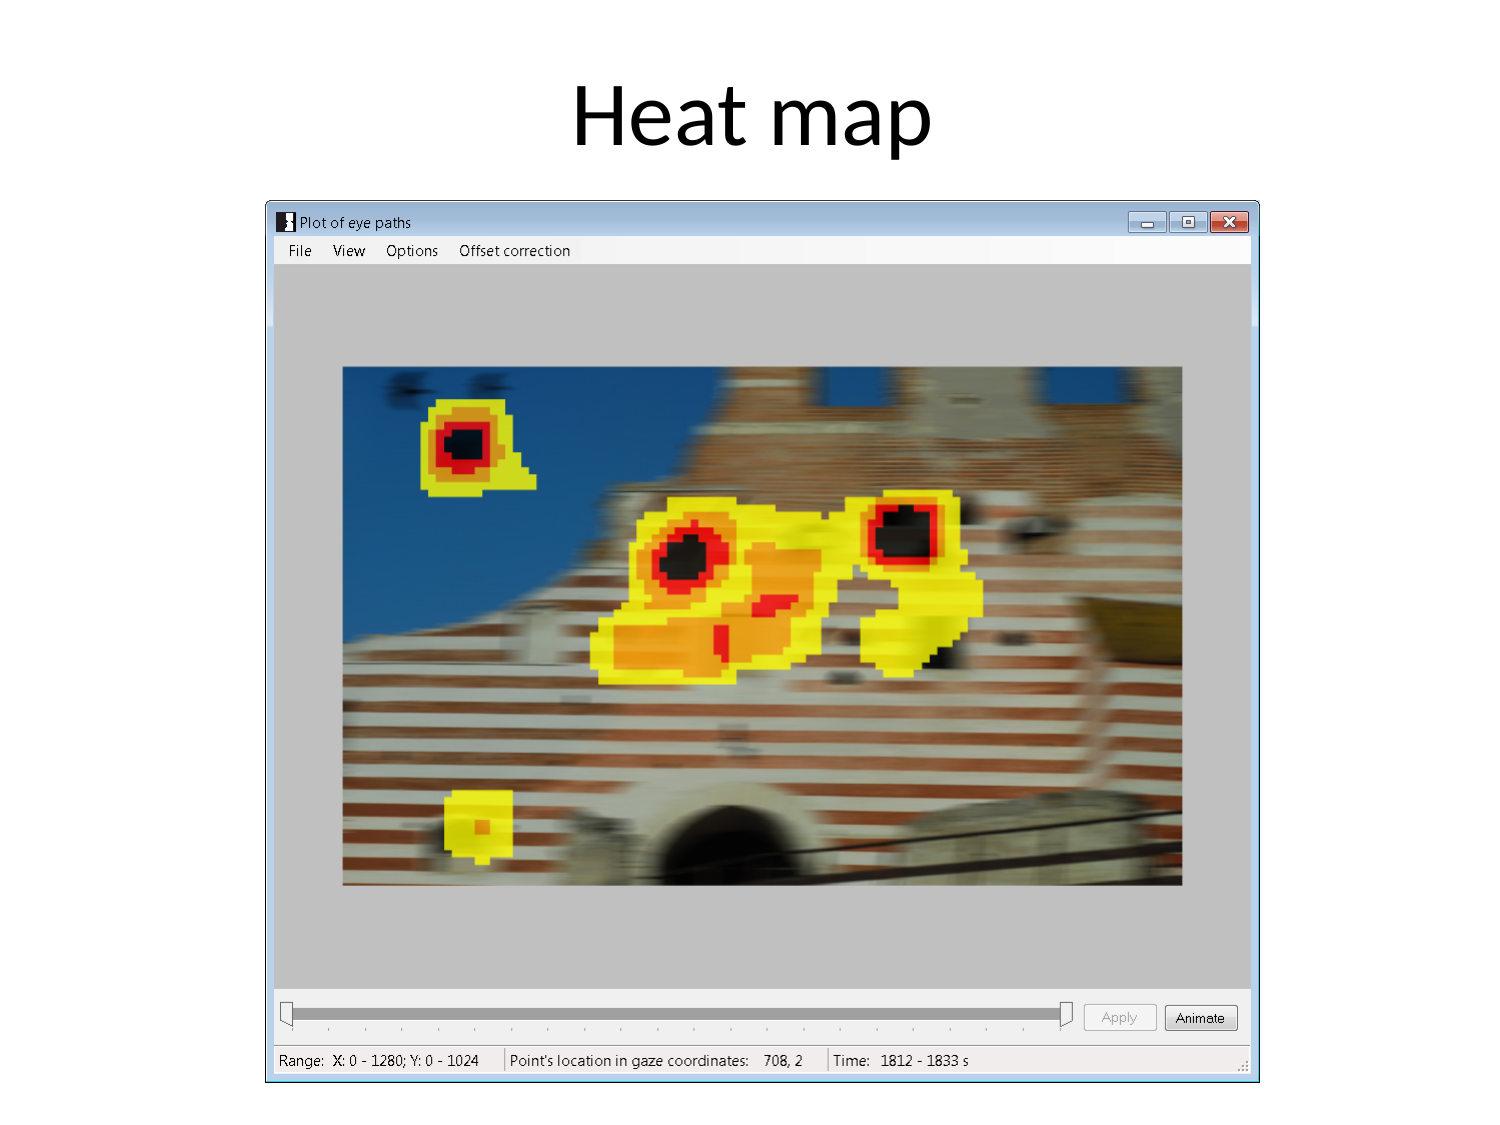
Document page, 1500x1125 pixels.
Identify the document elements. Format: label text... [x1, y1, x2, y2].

picture [265, 199, 1260, 1083]
text_box Heat map [29, 54, 1477, 164]
